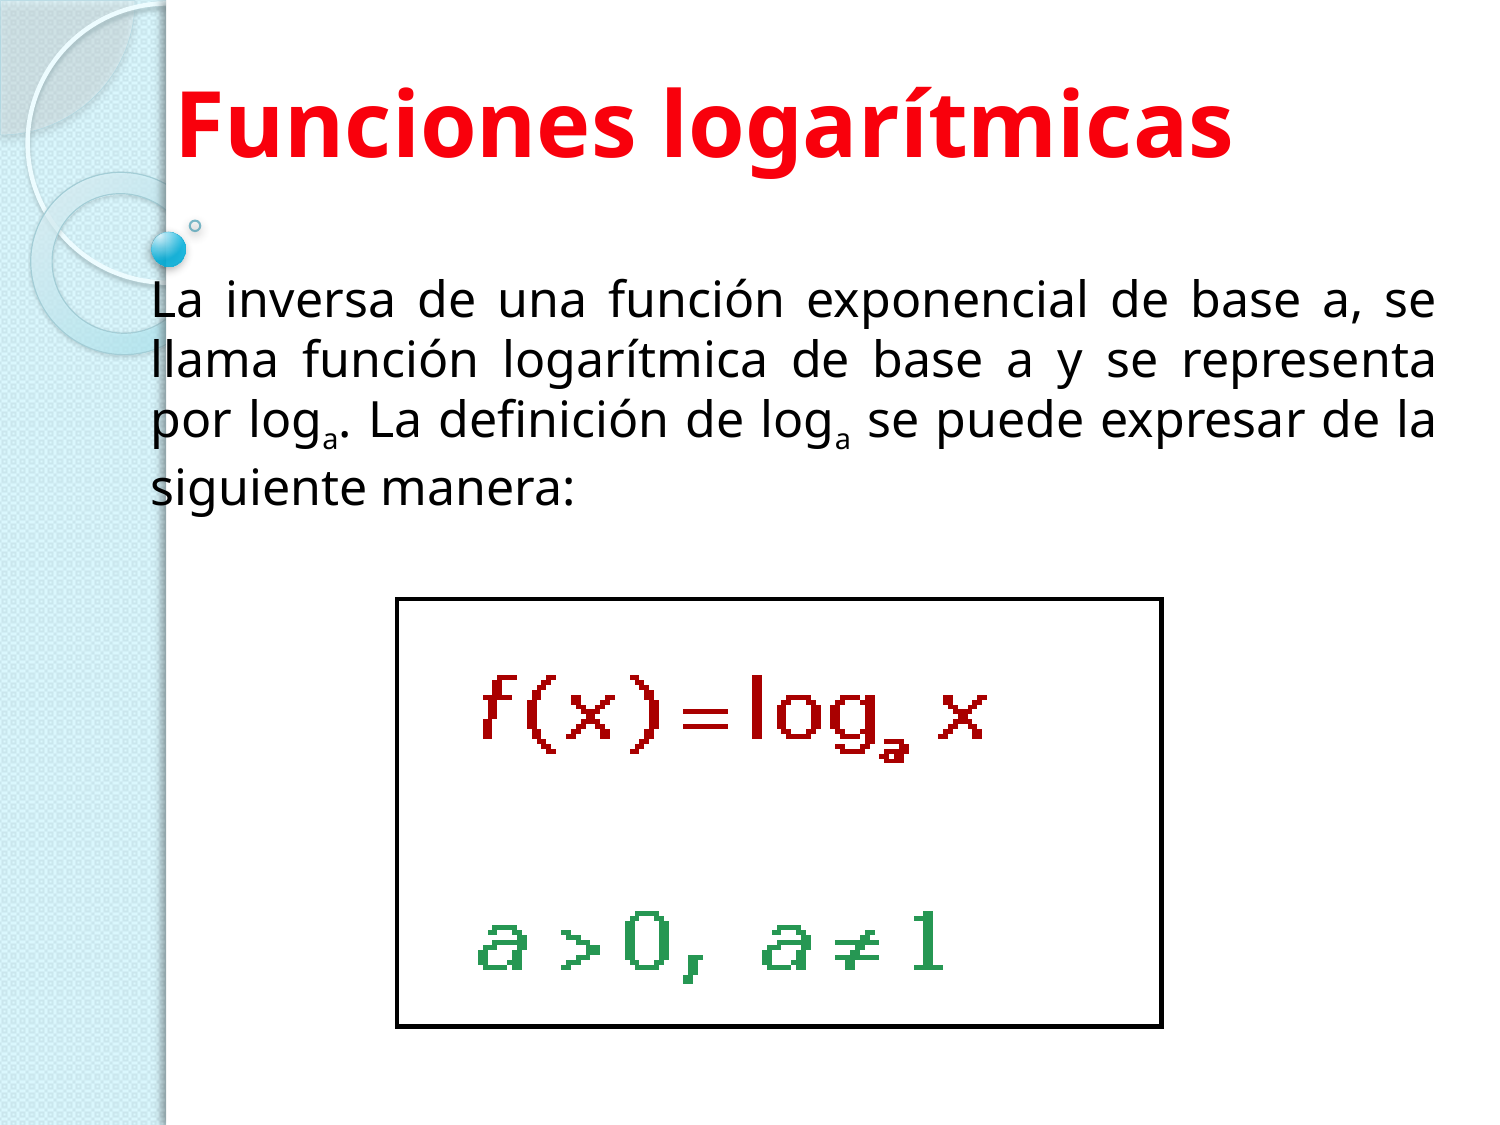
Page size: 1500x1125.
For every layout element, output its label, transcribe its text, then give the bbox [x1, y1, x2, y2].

subtitle La inversa de una función exponencial de base a, se llama función logarítmica de base a y se representa por loga. La definición de loga se puede expresar de la siguiente manera: [135, 267, 1453, 1007]
picture [395, 597, 1164, 1029]
title Funciones logarítmicas [159, 66, 1435, 244]
